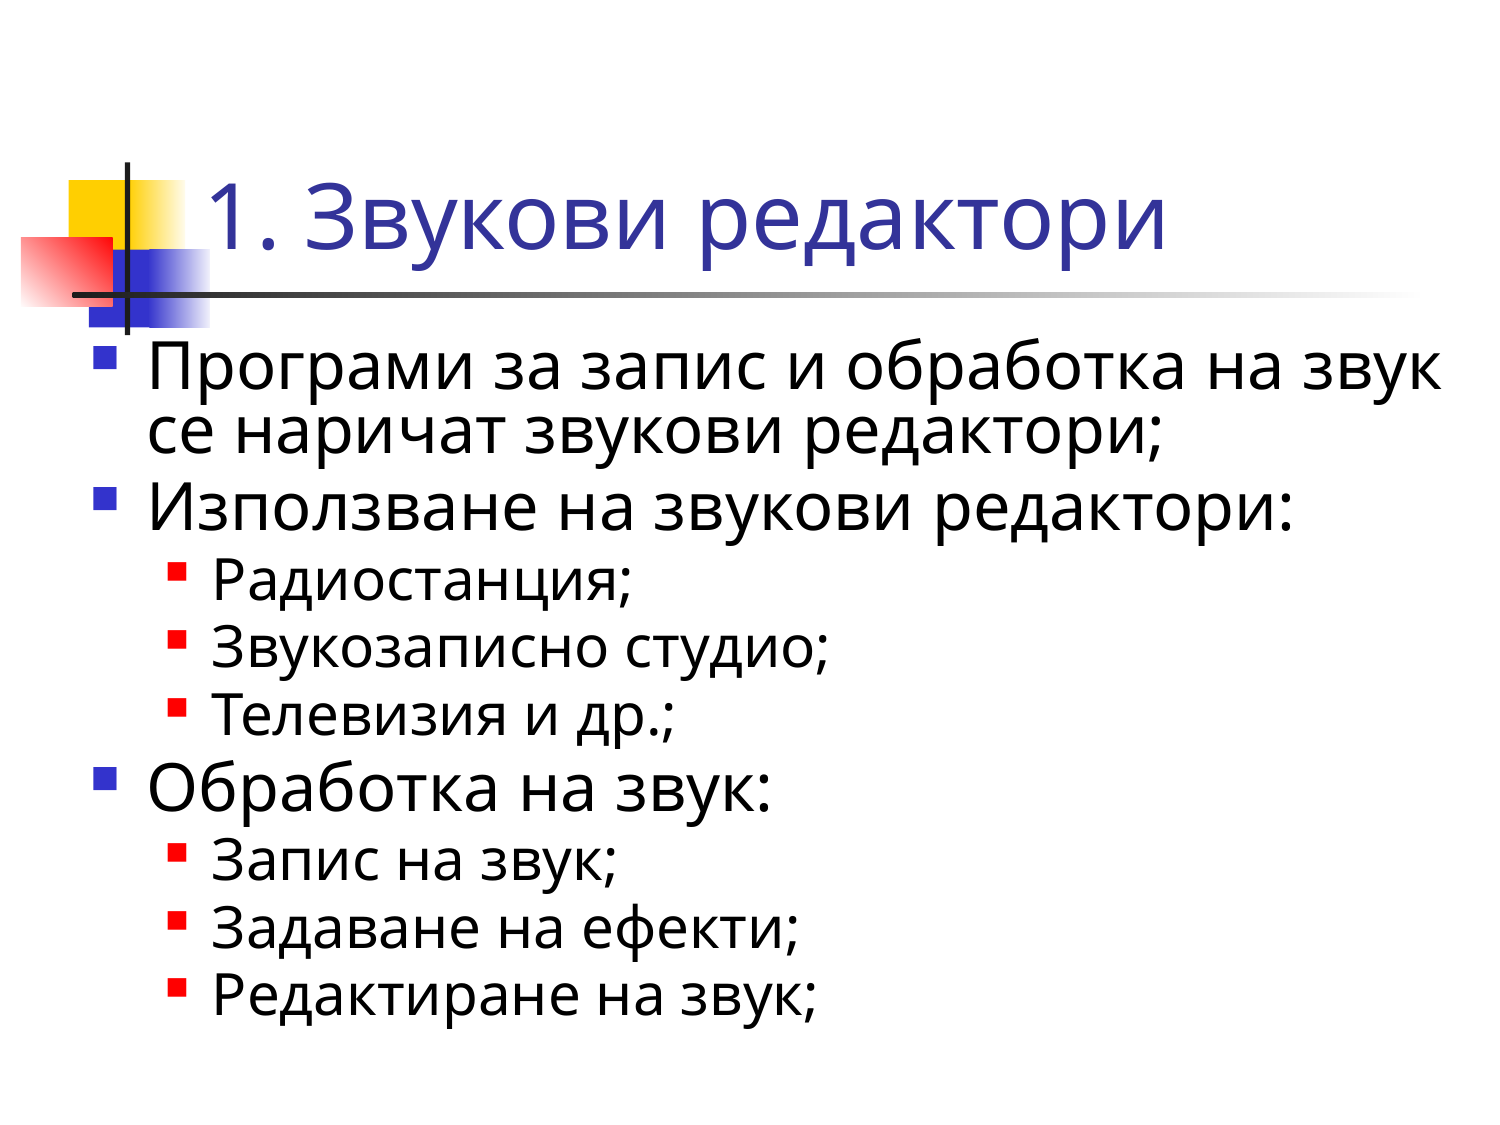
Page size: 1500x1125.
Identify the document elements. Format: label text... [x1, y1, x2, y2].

title 1. Звукови редактори [188, 34, 1468, 276]
list Програми за запис и обработка на звук се наричат звукови редактори; Използване на звукови редактори: Радиостанция; Звукозаписно студио; Телевизия и др.; Обработка на звук: Запис на звук; Задаване на ефекти; Редактиране на звук; [74, 330, 1470, 1076]
